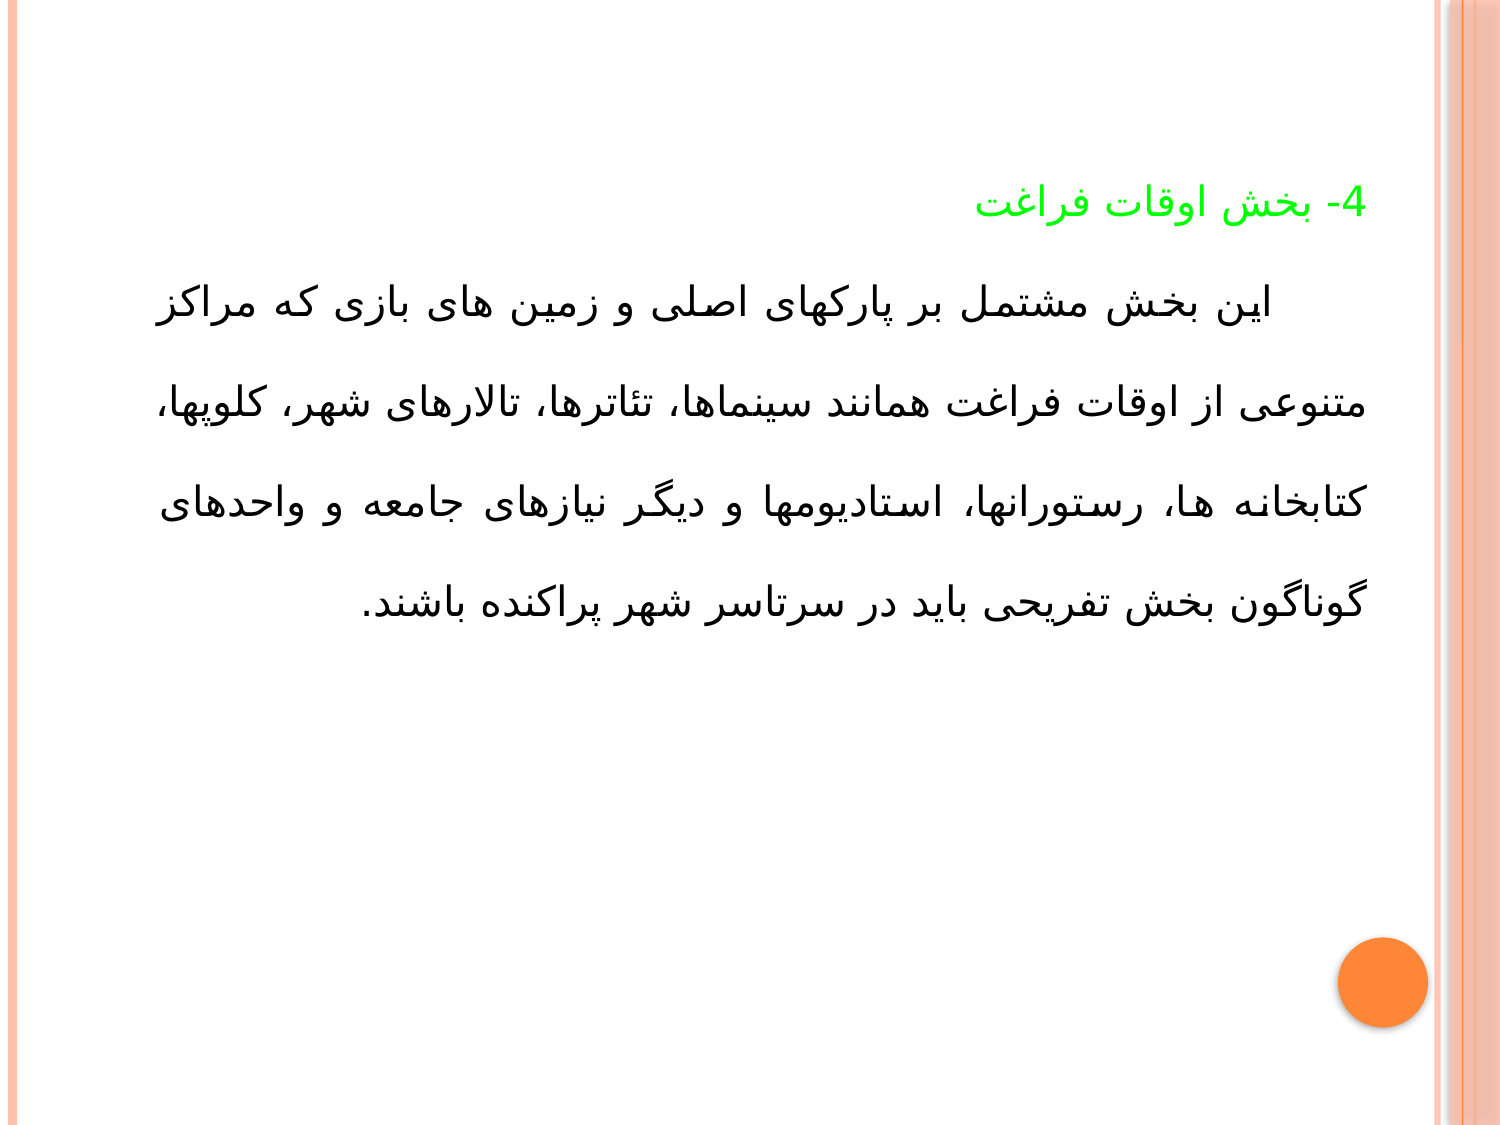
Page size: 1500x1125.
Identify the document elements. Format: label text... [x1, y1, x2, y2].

text_box 4- بخش اوقات فراغت این بخش مشتمل بر پارکهای اصلی و زمین های بازی که مراکز متنوعی از اوقات فراغت همانند سینماها، تئاترها، تالارهای شهر، کلوپها، کتابخانه ها، رستورانها، استادیومها و دیگر نیازهای جامعه و واحدهای گوناگون بخش تفریحی باید در سرتاسر شهر پراکنده باشند. [140, 117, 1383, 733]
